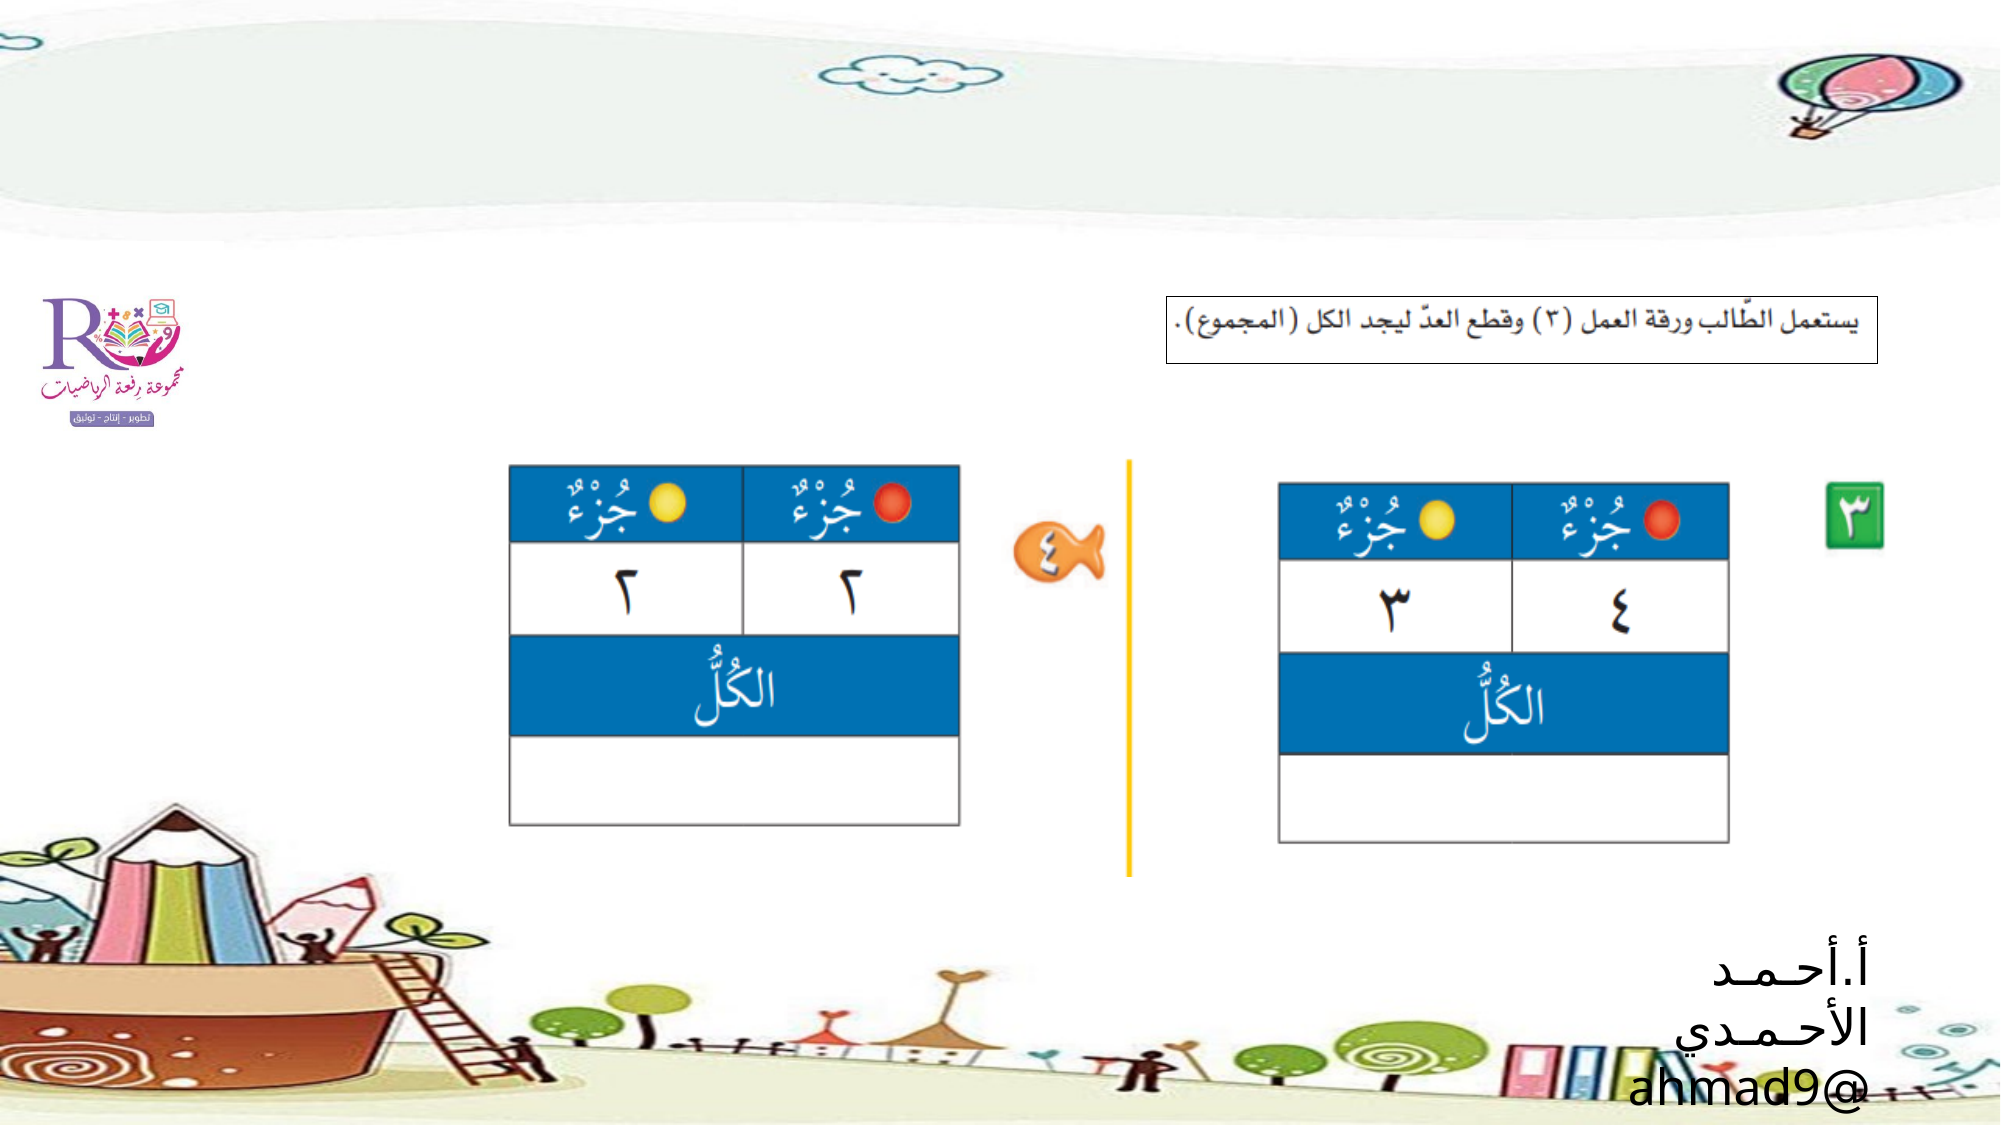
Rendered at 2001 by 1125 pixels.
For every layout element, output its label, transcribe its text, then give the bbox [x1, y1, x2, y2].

text_box أ.أحـمـد الأحـمـدي @ahmad9963 [1600, 927, 1886, 1125]
picture [0, 0, 2001, 1125]
